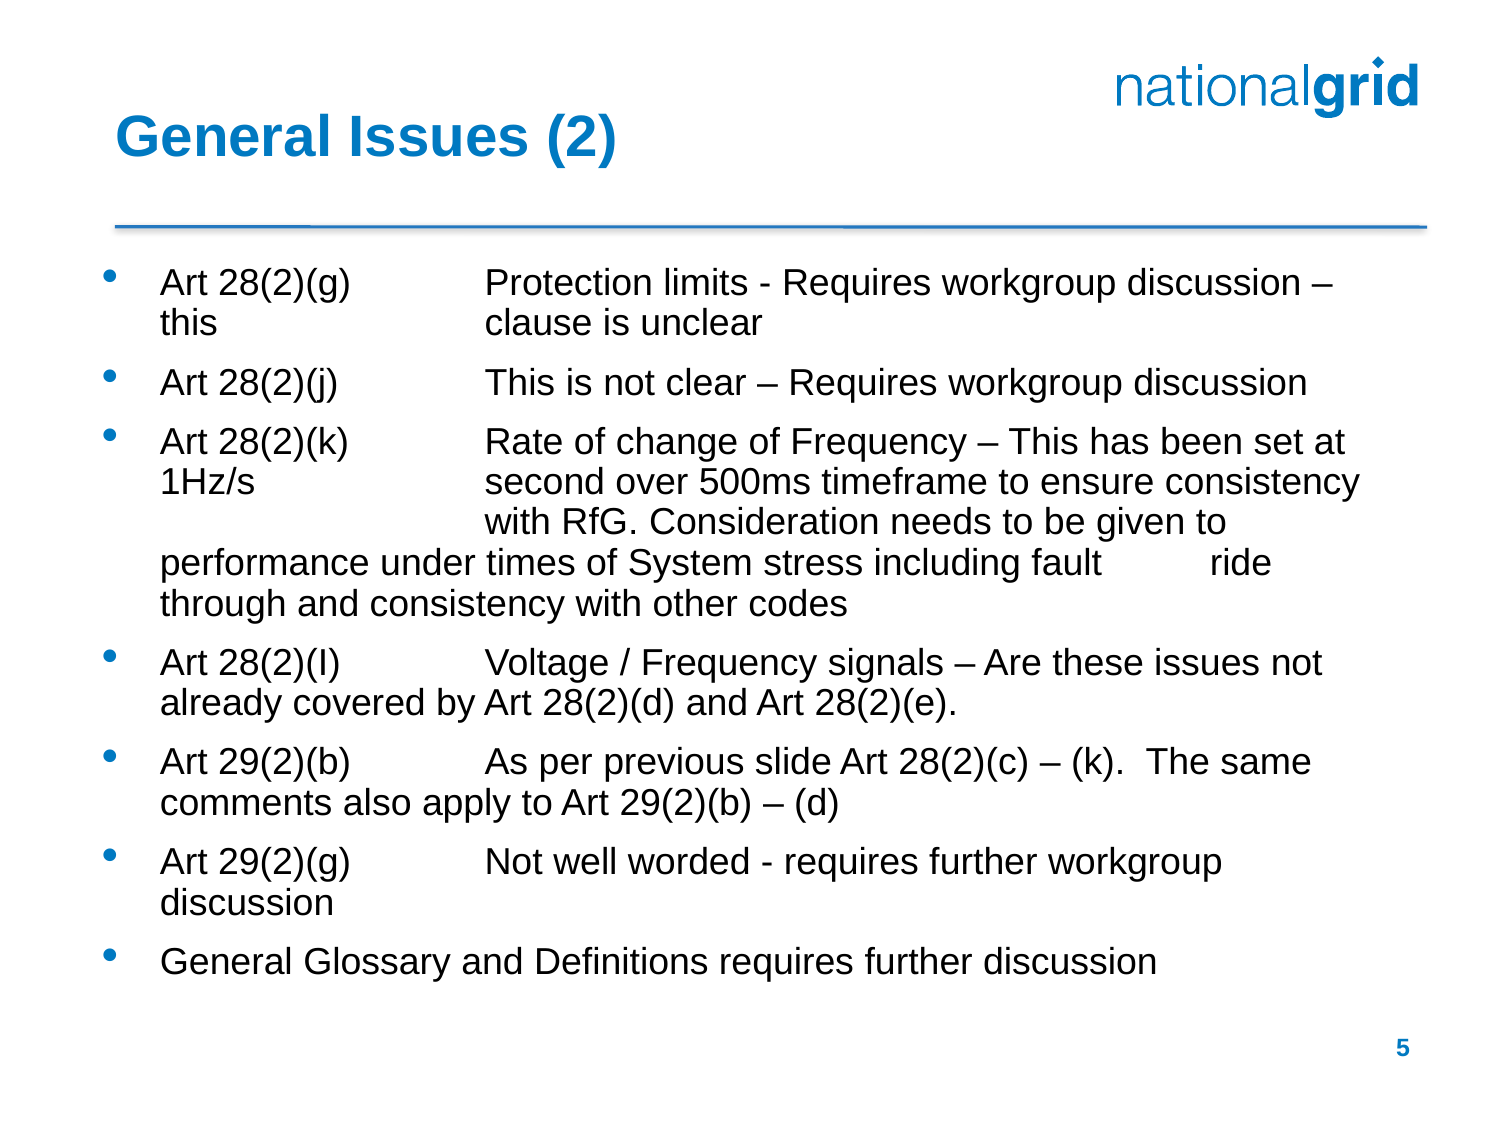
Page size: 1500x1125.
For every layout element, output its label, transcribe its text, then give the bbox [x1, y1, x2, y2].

slide_number 5 [1074, 1024, 1425, 1103]
list Art 28(2)(g) Protection limits - Requires workgroup discussion – this clause is unclear Art 28(2)(j) This is not clear – Requires workgroup discussion Art 28(2)(k) Rate of change of Frequency – This has been set at 1Hz/s second over 500ms timeframe to ensure consistency with RfG. Consideration needs to be given to performance under times of System stress including fault ride through and consistency with other codes Art 28(2)(I) Voltage / Frequency signals – Are these issues not already covered by Art 28(2)(d) and Art 28(2)(e). Art 29(2)(b) As per previous slide Art 28(2)(c) – (k). The same comments also apply to Art 29(2)(b) – (d) Art 29(2)(g) Not well worded - requires further workgroup discussion General Glossary and Definitions requires further discussion [88, 255, 1416, 1083]
title General Issues (2) [100, 90, 1110, 176]
